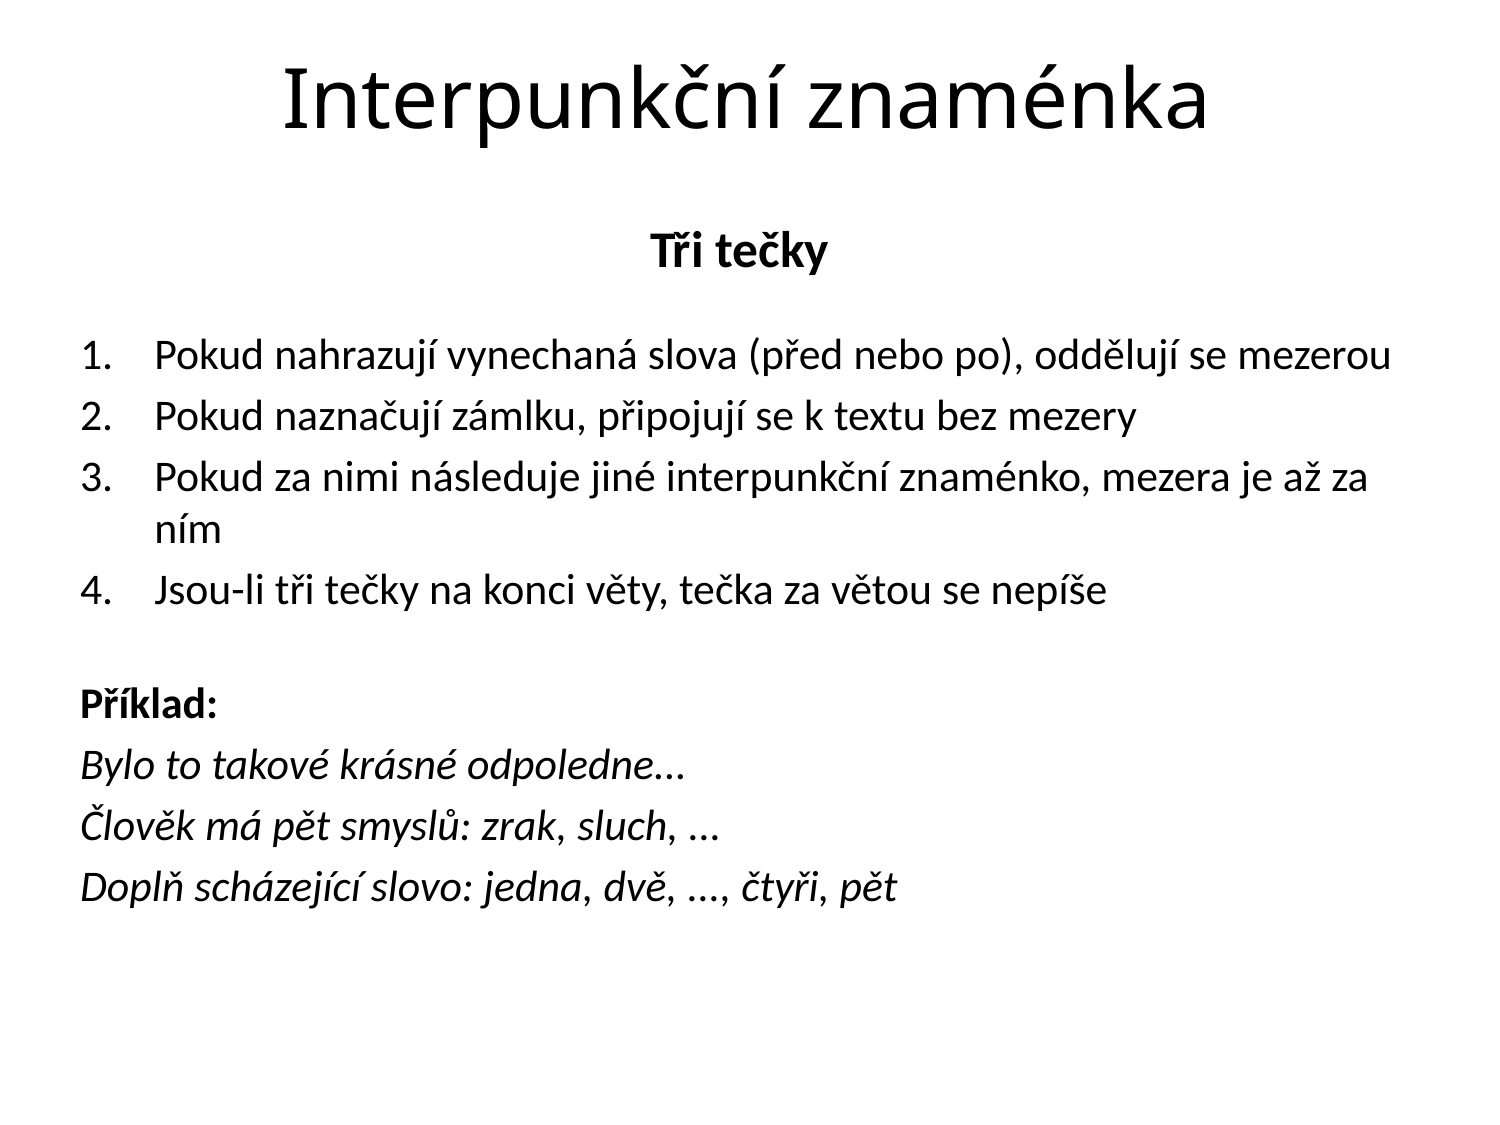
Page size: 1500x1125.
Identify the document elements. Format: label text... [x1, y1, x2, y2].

title Interpunkční znaménka [71, 30, 1422, 159]
list Tři tečky Pokud nahrazují vynechaná slova (před nebo po), oddělují se mezerou Pokud naznačují zámlku, připojují se k textu bez mezery Pokud za nimi následuje jiné interpunkční znaménko, mezera je až za ním Jsou-li tři tečky na konci věty, tečka za větou se nepíše Příklad: Bylo to takové krásné odpoledne... Člověk má pět smyslů: zrak, sluch, ... Doplň scházející slovo: jedna, dvě, ..., čtyři, pět [64, 208, 1415, 965]
